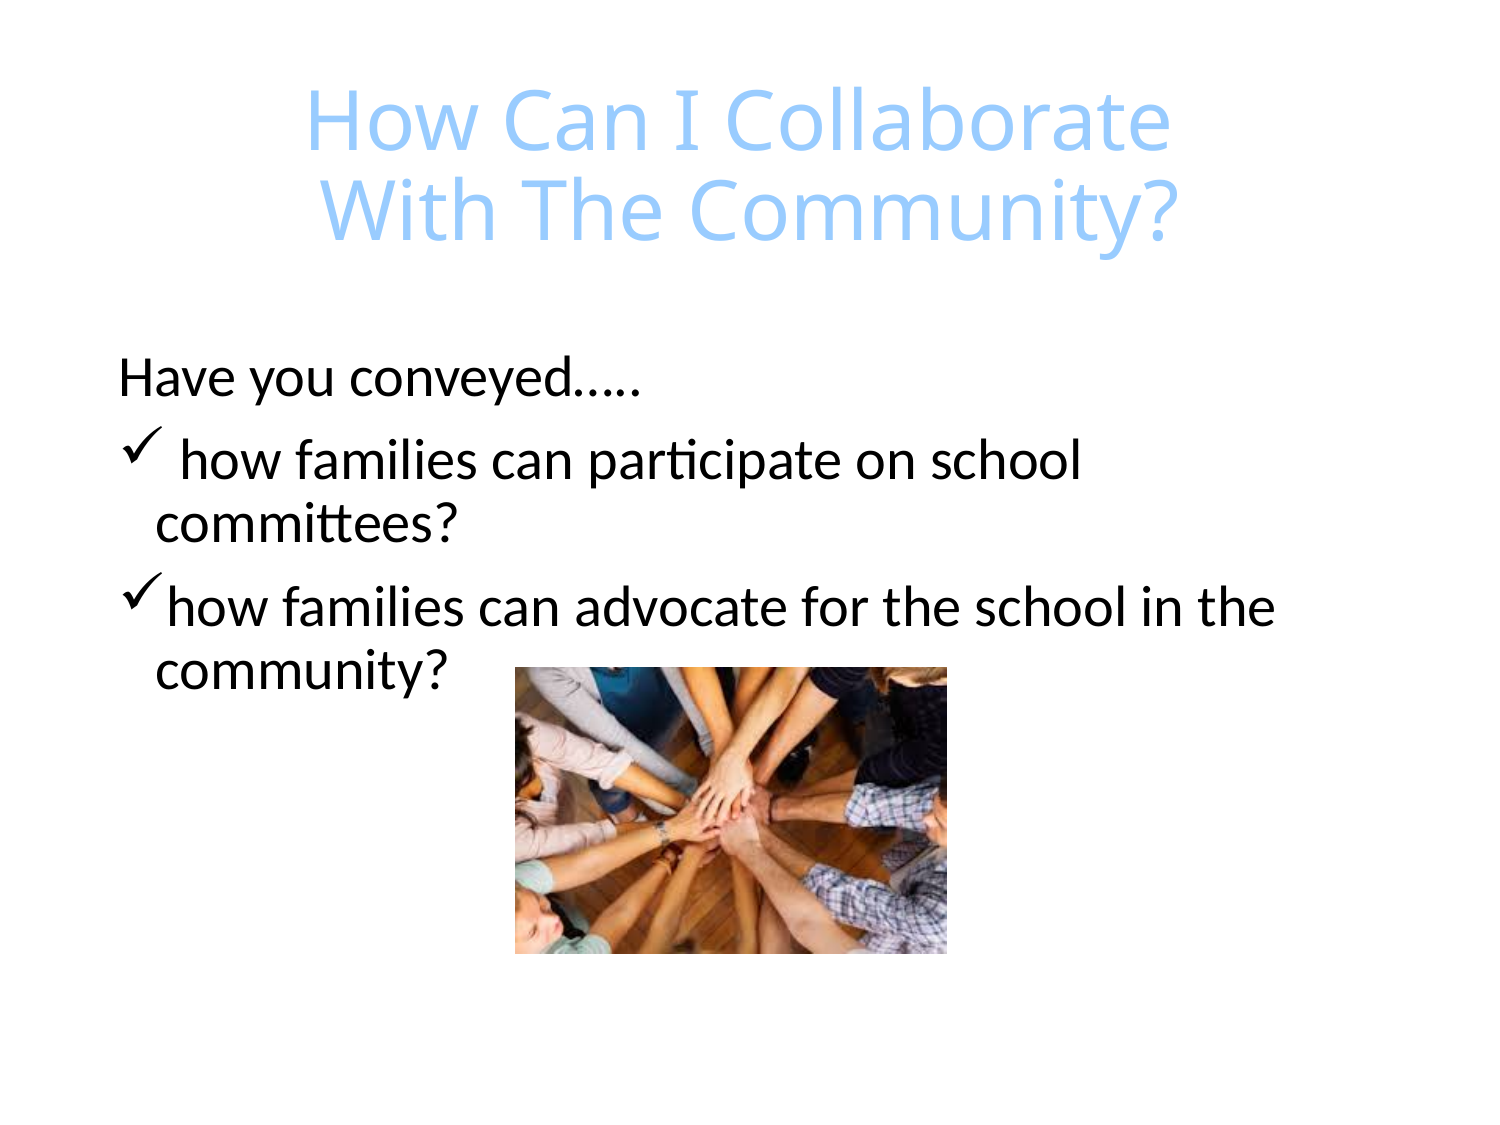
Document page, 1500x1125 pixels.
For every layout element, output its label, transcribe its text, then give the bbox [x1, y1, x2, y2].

list Have you conveyed….. how families can participate on school committees? how families can advocate for the school in the community? [103, 338, 1397, 1053]
title How Can I Collaborate With The Community? [103, 59, 1397, 278]
picture [515, 667, 947, 954]
